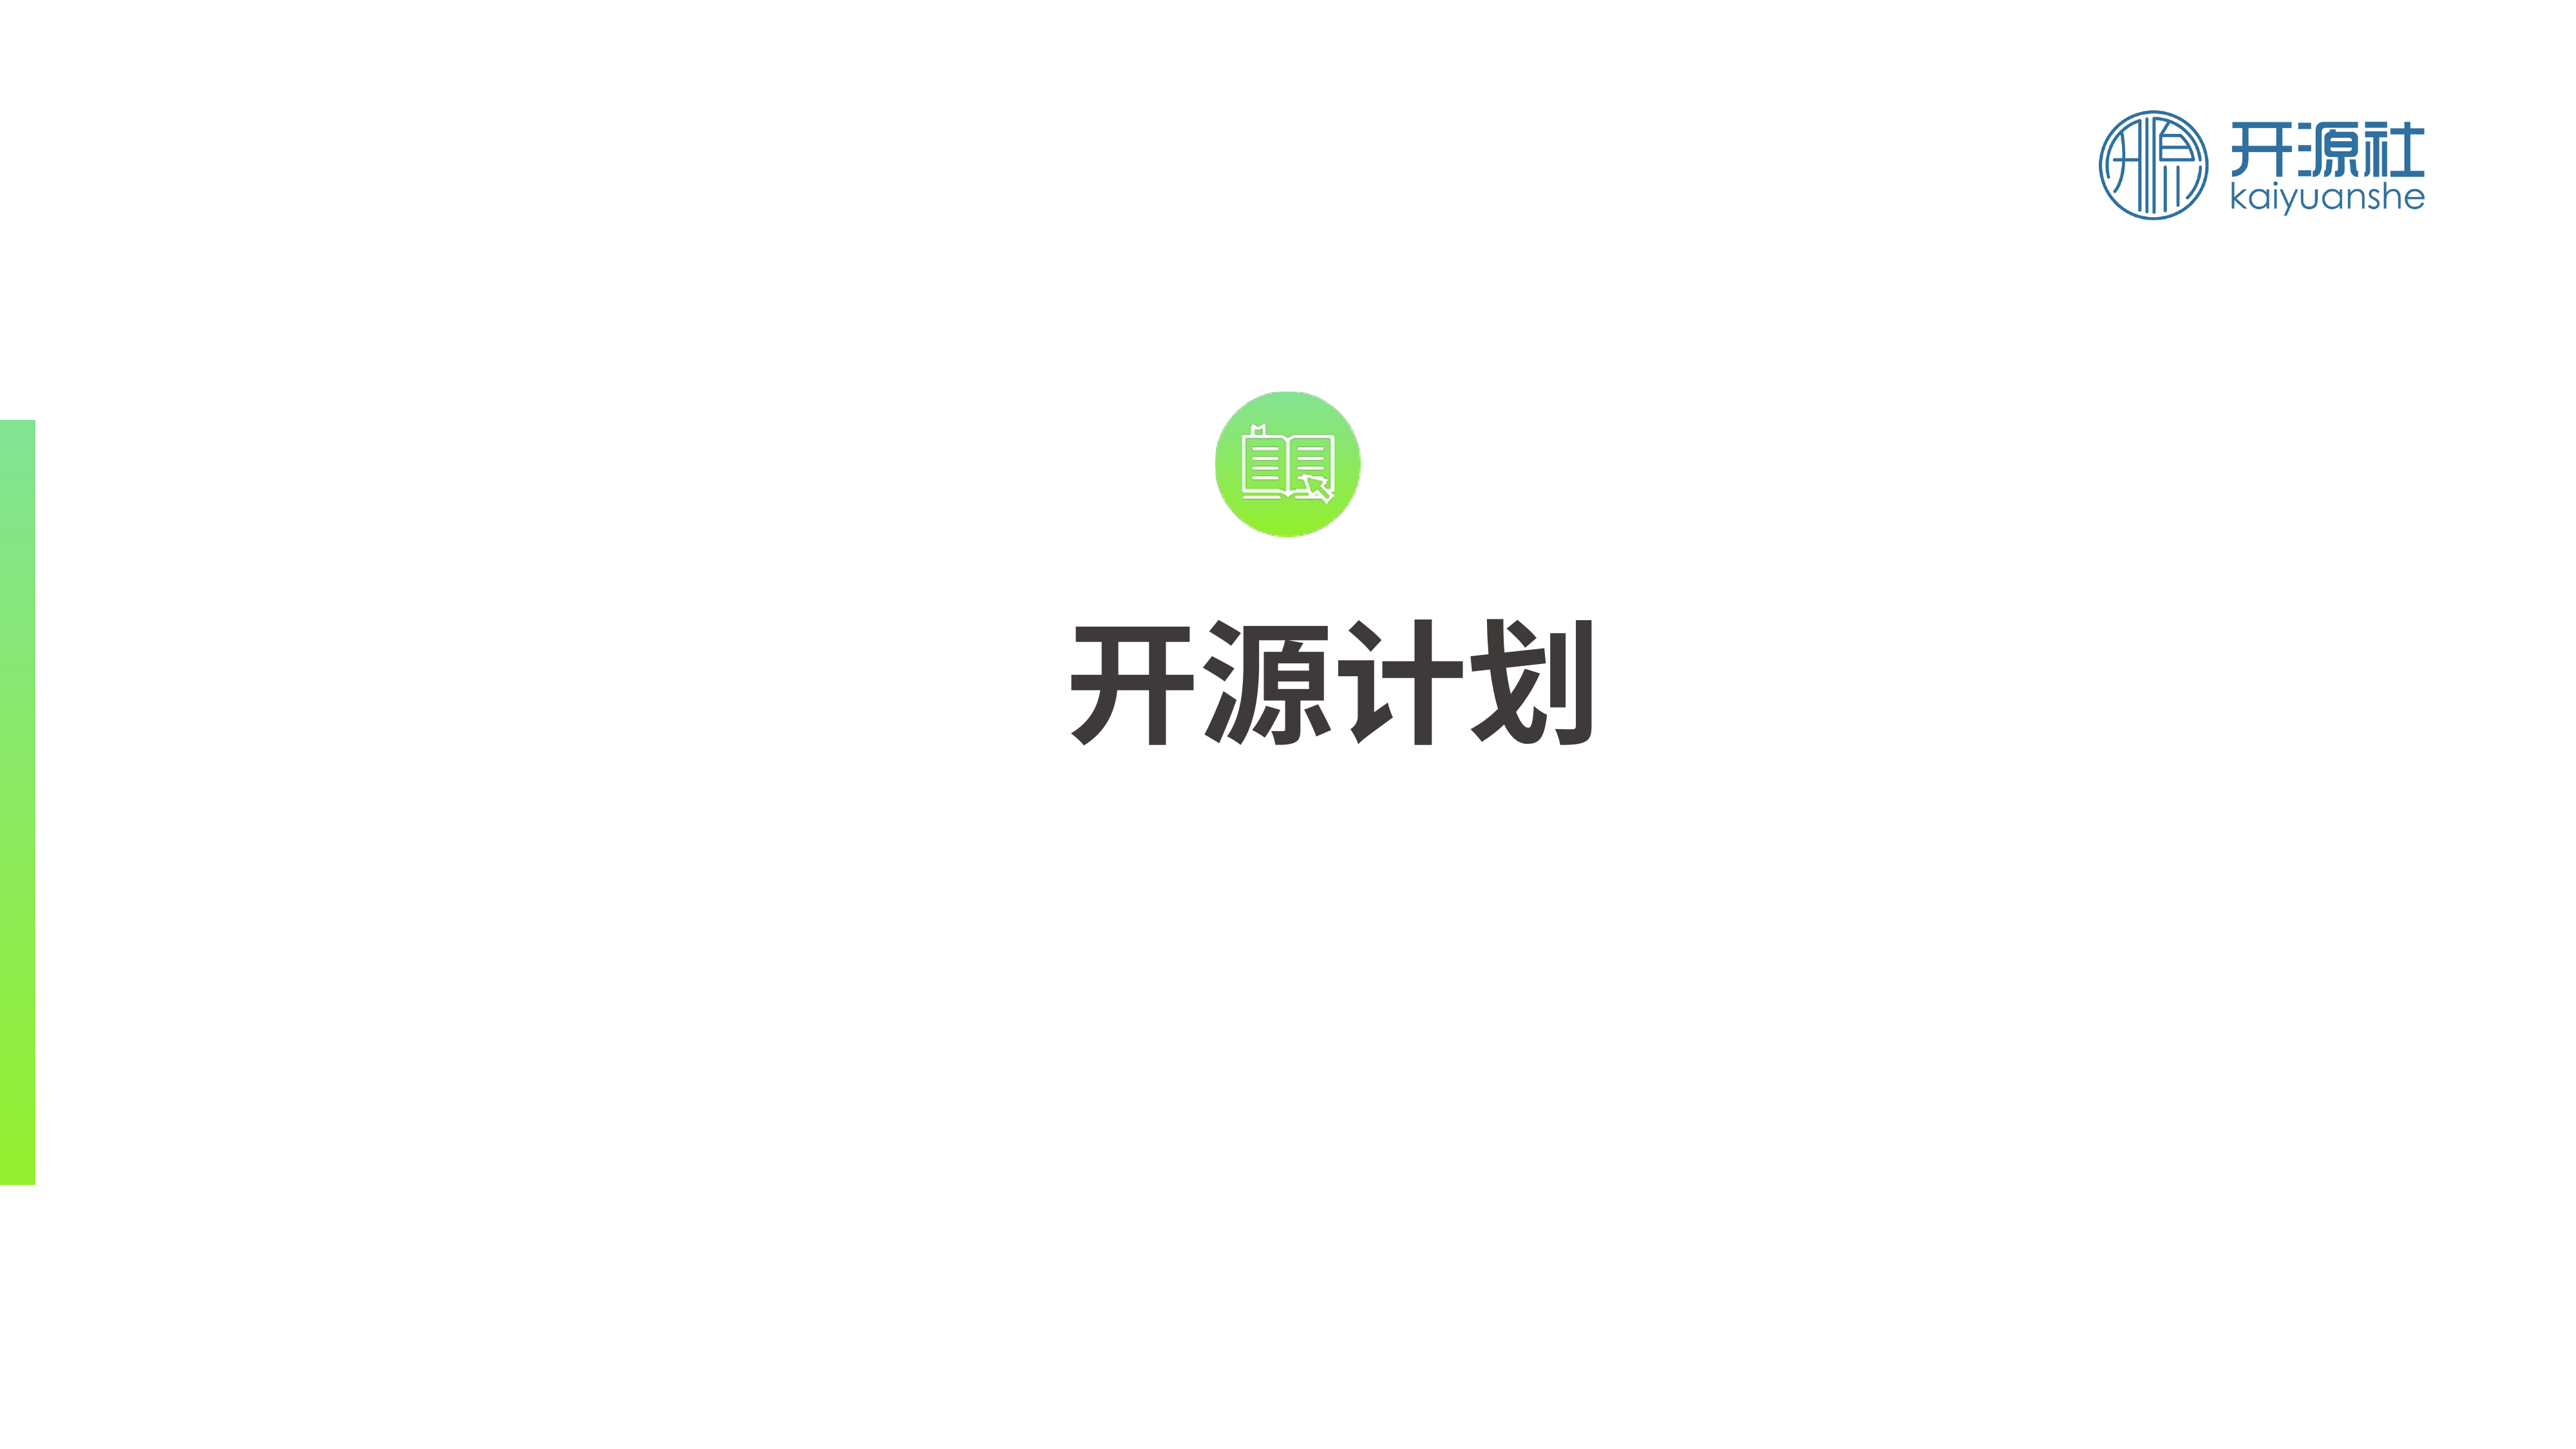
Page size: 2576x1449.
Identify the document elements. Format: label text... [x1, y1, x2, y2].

picture [0, 420, 35, 1185]
text_box 开源计划 [564, 582, 2104, 760]
picture [1215, 392, 1361, 537]
picture [2099, 110, 2425, 220]
